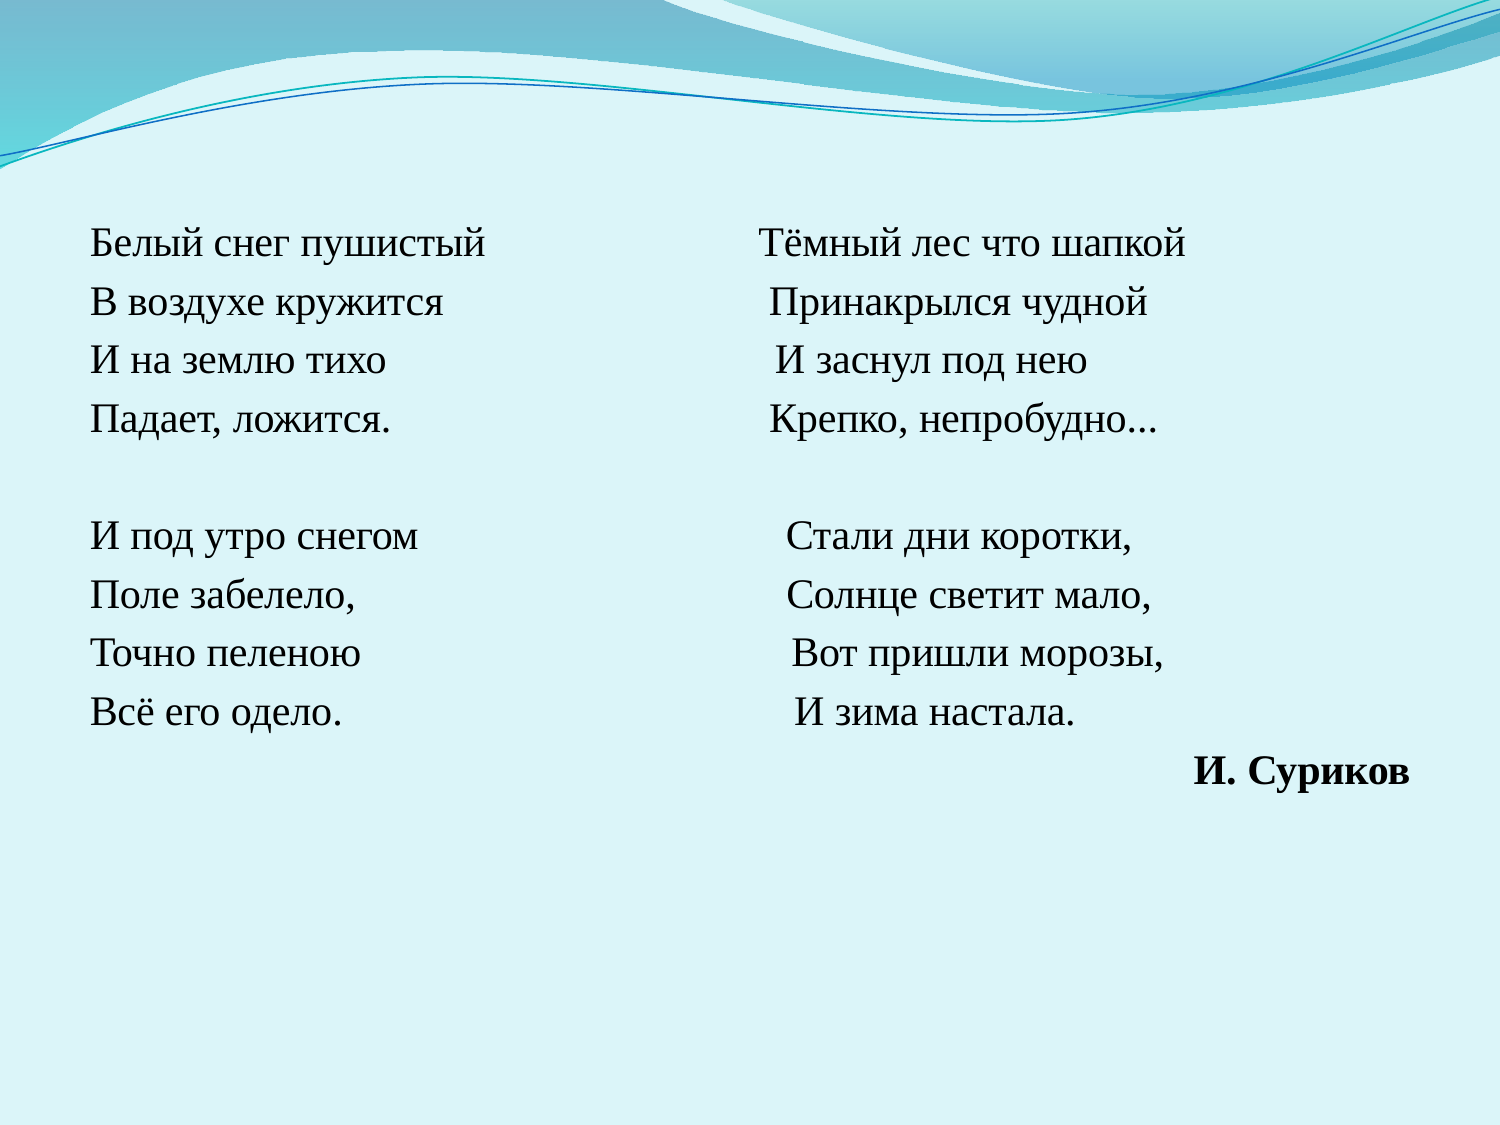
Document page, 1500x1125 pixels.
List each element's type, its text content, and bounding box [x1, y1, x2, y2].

list Белый снег пушистый Тёмный лес что шапкой В воздухе кружится Принакрылся чудной И на землю тихо И заснул под нею Падает, ложится. Крепко, непробудно... И под утро снегом Стали дни коротки, Поле забелело, Солнце светит мало, Точно пеленою Вот пришли морозы, Всё его одело. И зима настала. И. Суриков [75, 149, 1425, 1038]
